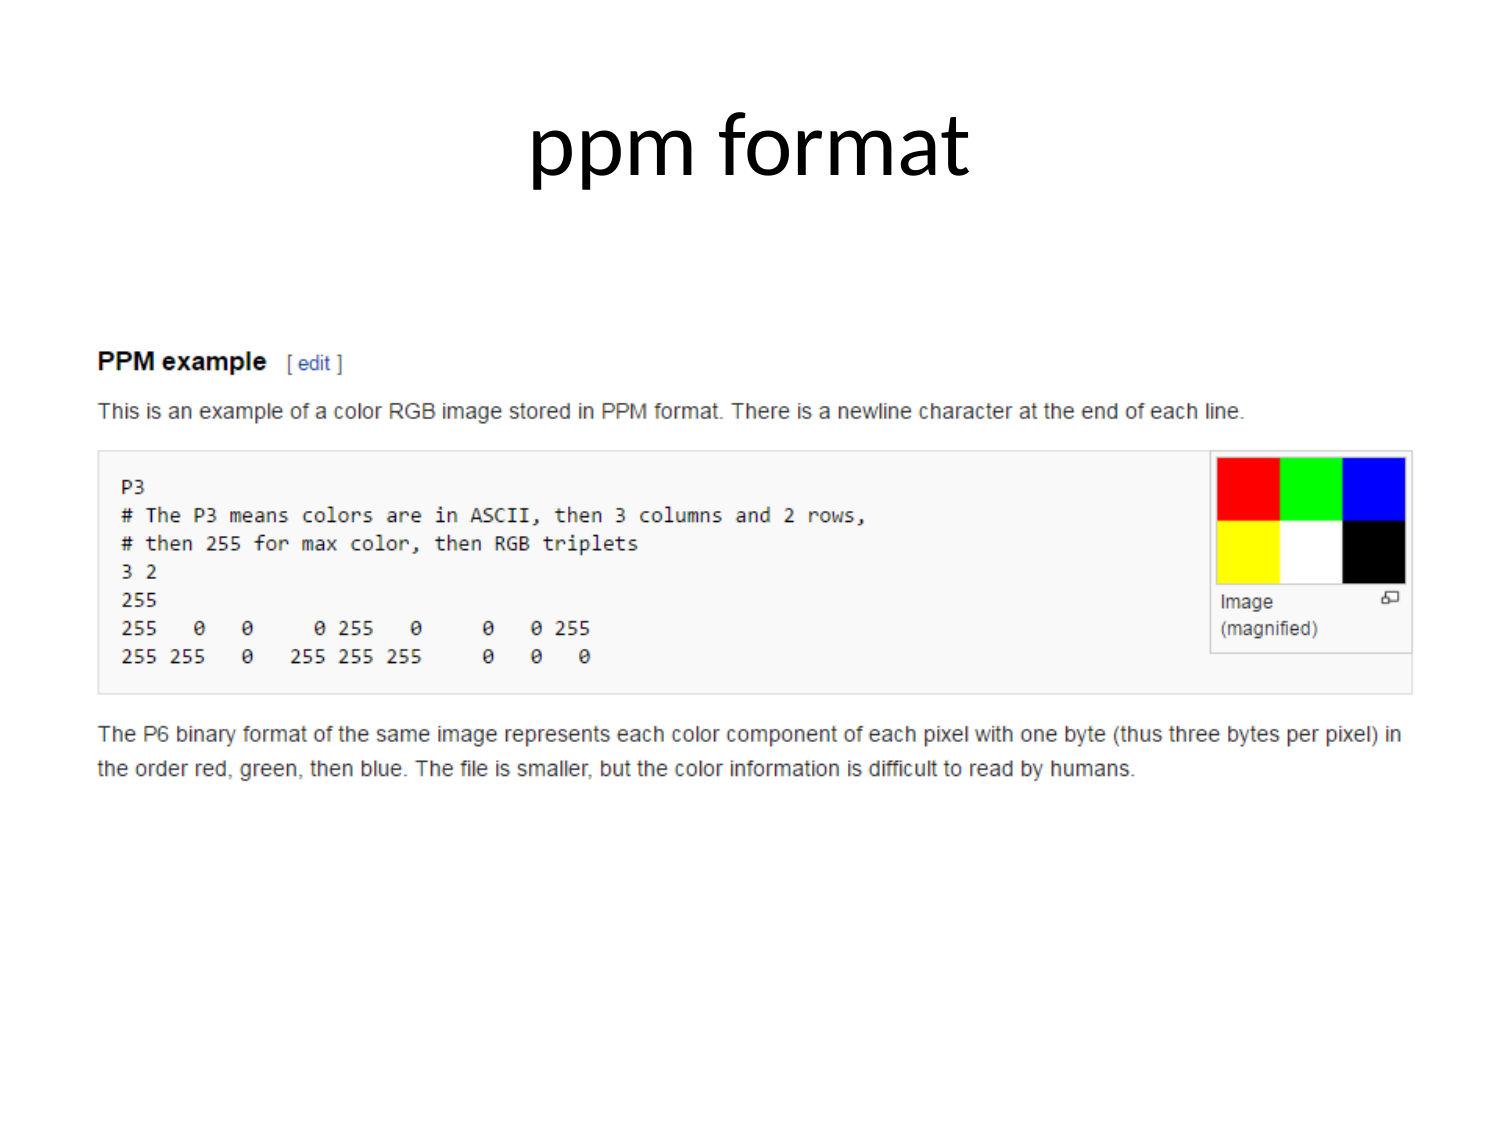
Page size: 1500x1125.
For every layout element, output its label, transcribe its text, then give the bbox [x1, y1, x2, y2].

picture [79, 336, 1421, 789]
title ppm format [75, 45, 1425, 233]
